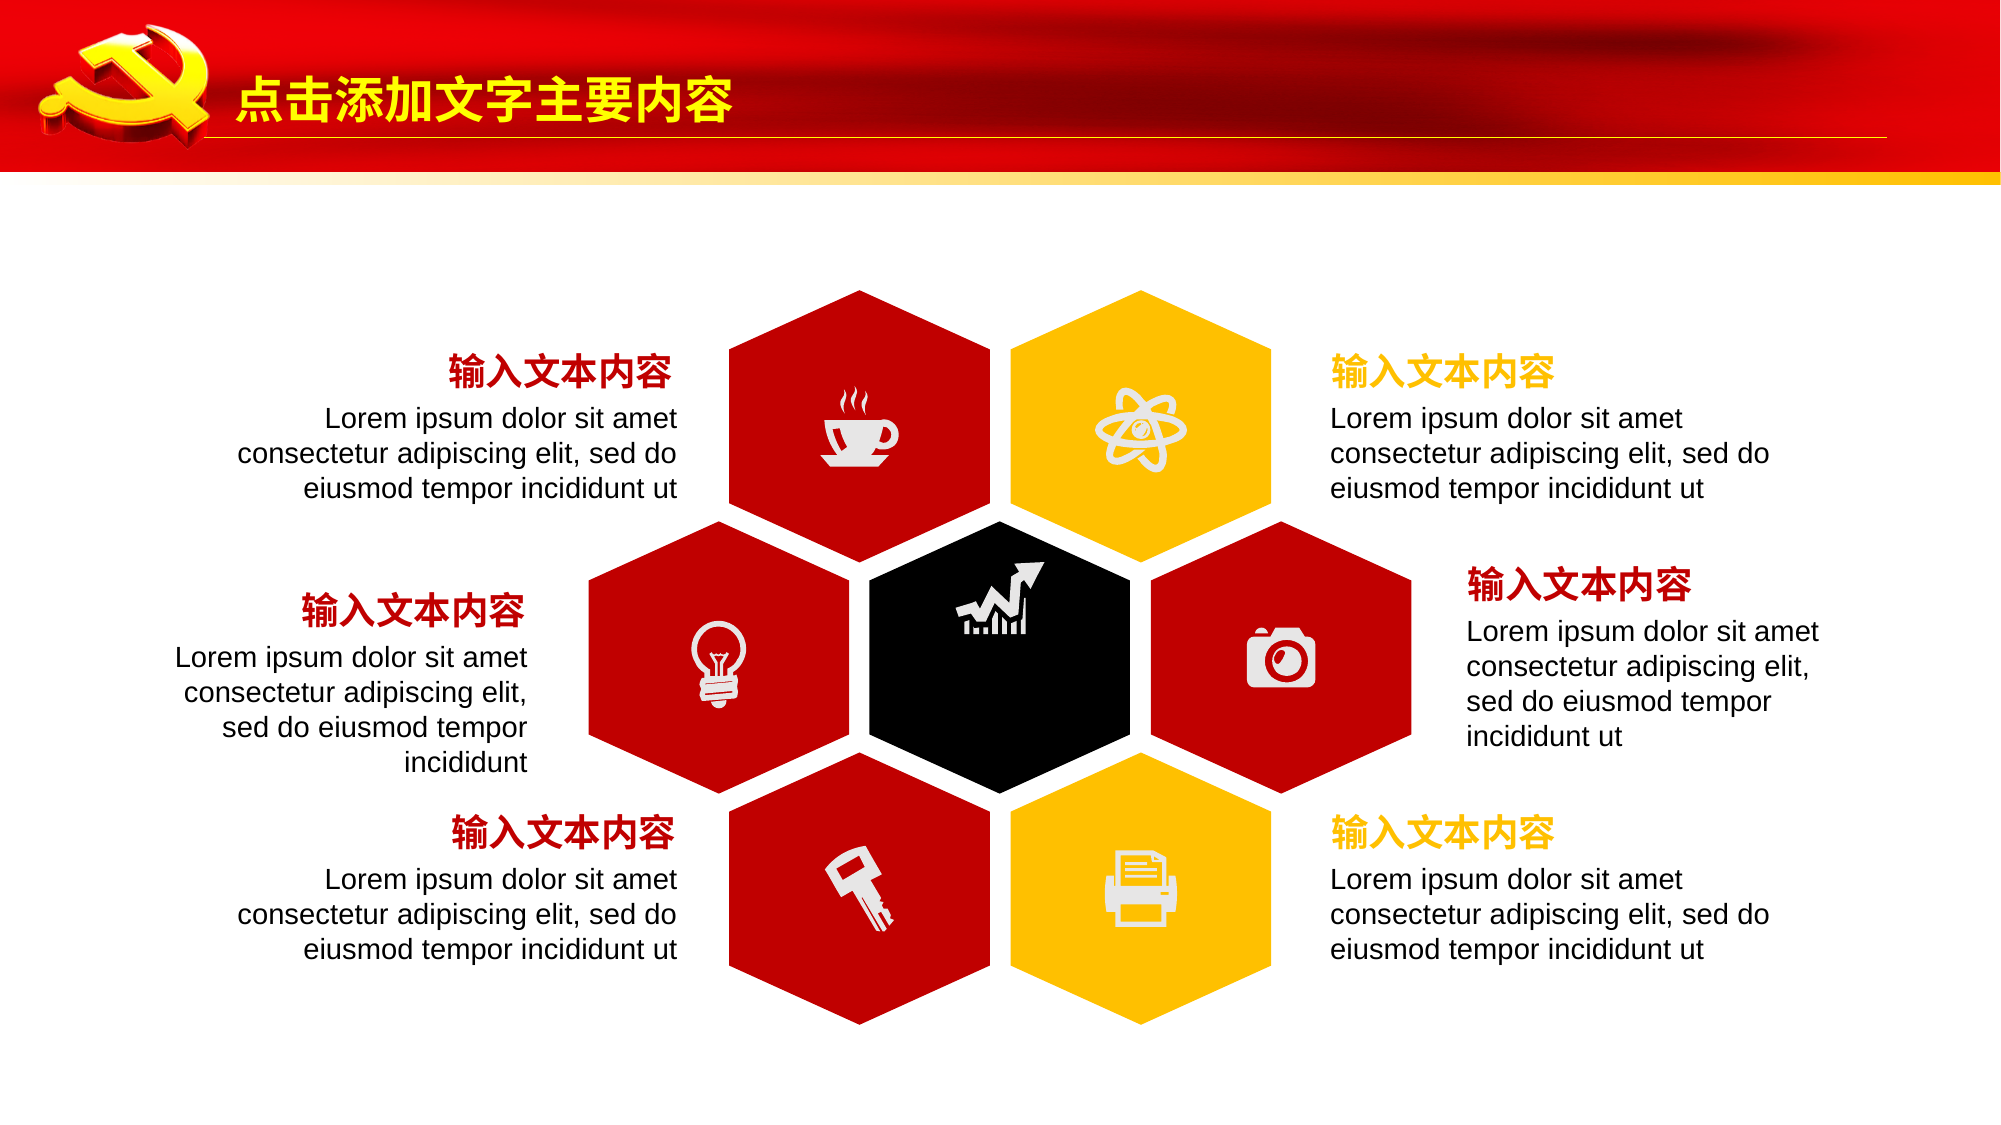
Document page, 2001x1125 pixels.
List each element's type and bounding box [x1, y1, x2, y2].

text_box [973, 626, 980, 635]
text_box [1009, 751, 1273, 1026]
text_box [1375, 173, 1380, 184]
text_box [1315, 340, 1814, 514]
text_box [955, 562, 1045, 622]
text_box [1159, 173, 1163, 184]
text_box [1250, 173, 1257, 184]
text_box [820, 419, 899, 467]
text_box [1563, 173, 1570, 184]
text_box [868, 520, 1131, 795]
text_box [983, 626, 989, 635]
text_box [587, 520, 851, 795]
text_box [1020, 597, 1026, 635]
text_box [139, 579, 543, 788]
text_box [1009, 289, 1273, 564]
text_box [1451, 553, 1856, 762]
text_box [850, 385, 858, 411]
text_box [728, 751, 991, 1026]
text_box [964, 620, 970, 635]
text_box [1344, 173, 1348, 184]
text_box [1095, 387, 1188, 473]
text_box [194, 801, 693, 975]
picture [0, 0, 2001, 173]
text_box [1191, 173, 1195, 184]
text_box [861, 390, 868, 416]
text_box [1149, 520, 1413, 795]
text_box [1002, 616, 1007, 635]
text_box [1315, 801, 1814, 975]
text_box [824, 845, 895, 932]
text_box [728, 289, 991, 564]
text_box [691, 620, 747, 709]
text_box [1246, 627, 1316, 688]
text_box [840, 389, 847, 414]
text_box [1104, 850, 1178, 927]
text_box [1133, 173, 1140, 184]
text_box [992, 611, 998, 635]
text_box [1011, 620, 1017, 635]
text_box [194, 340, 693, 514]
